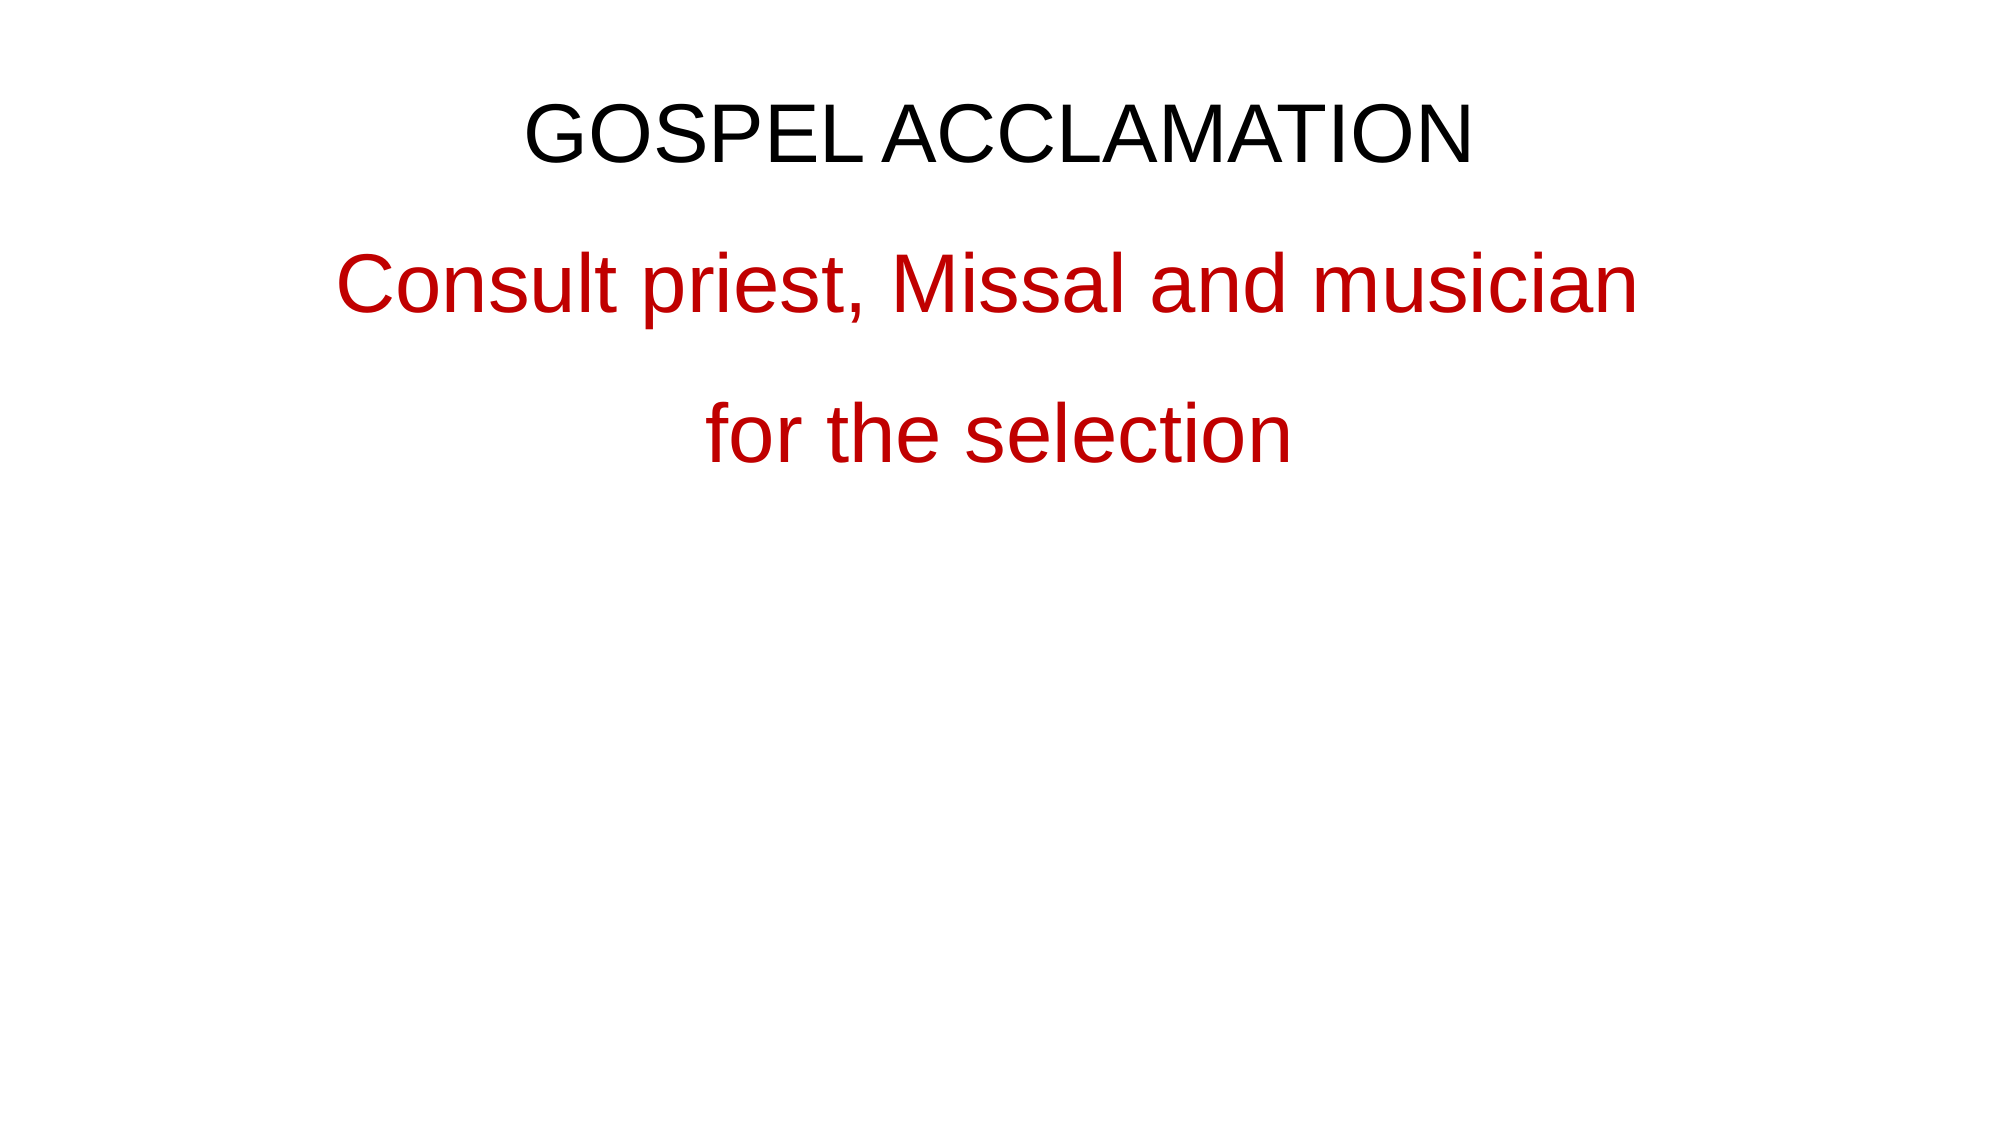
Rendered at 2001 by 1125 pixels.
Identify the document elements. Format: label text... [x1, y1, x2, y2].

title GOSPEL ACCLAMATION Consult priest, Missal and musician for the selection [137, 345, 1863, 563]
